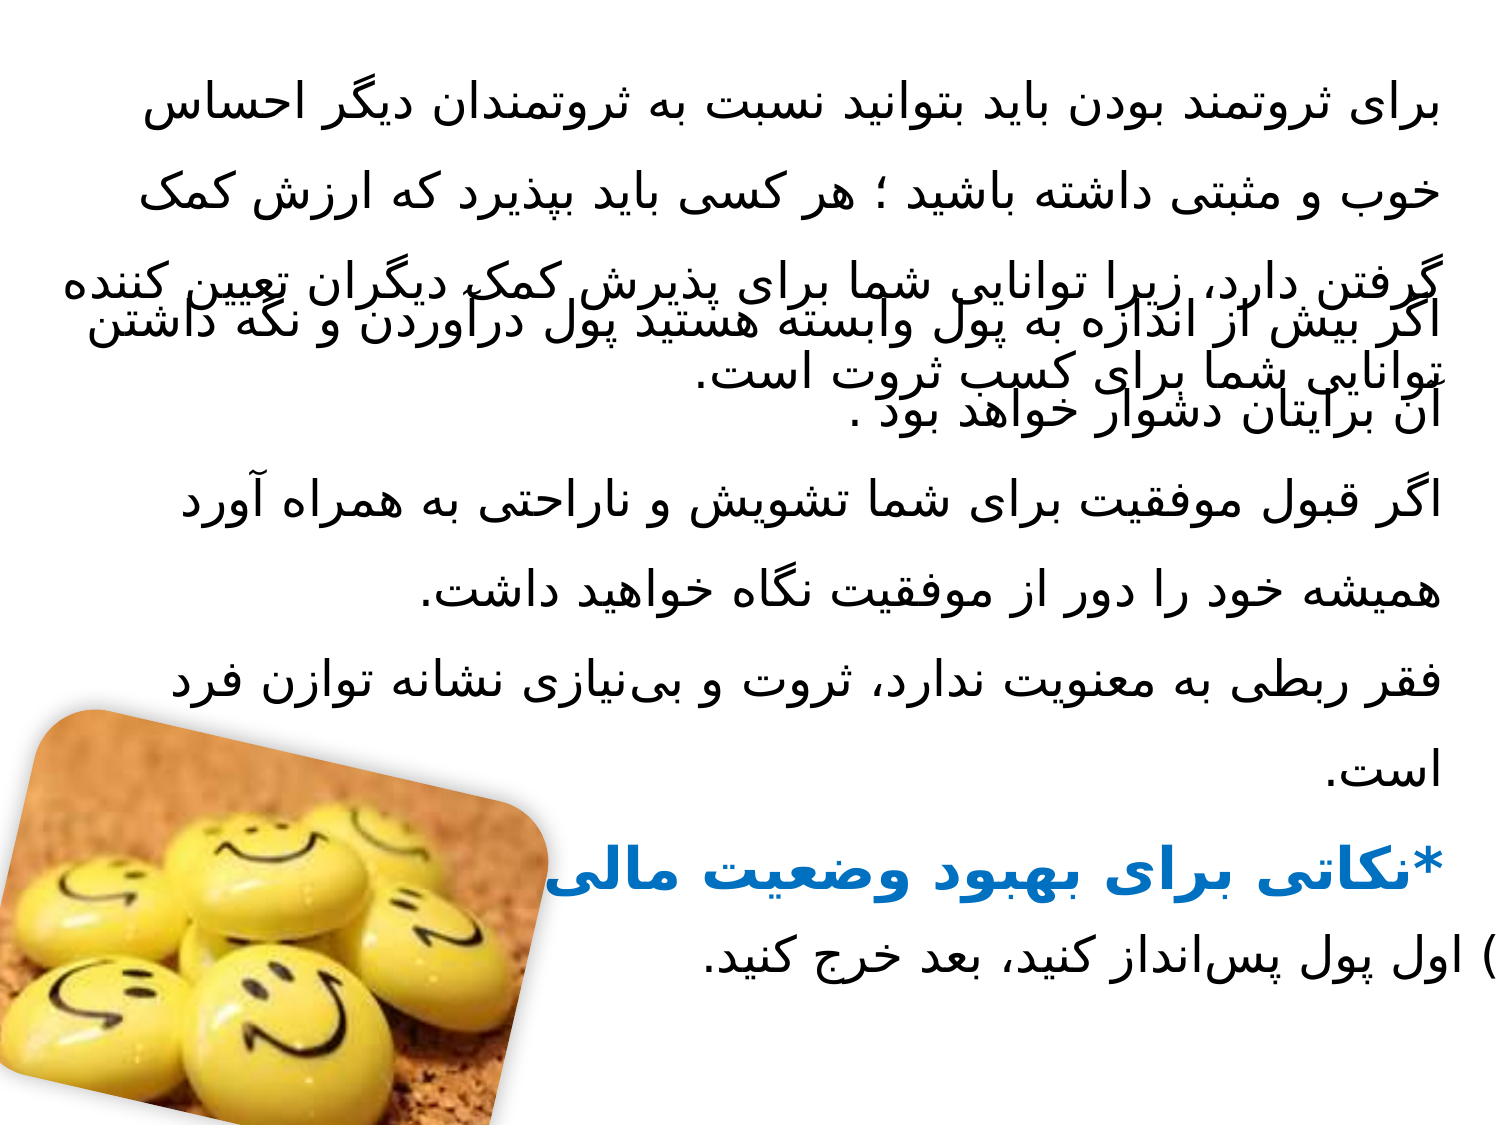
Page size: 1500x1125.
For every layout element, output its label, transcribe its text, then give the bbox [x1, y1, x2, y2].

picture [0, 709, 549, 1125]
text_box ۱) اول پول پس‌انداز کنید، بعد خرج کنید. [686, 885, 1500, 990]
text_box اگر بیش از اندازه به پول وابسته هستید پول درآوردن و نگه داشتن آن برایتان دشوار خواهد بود . اگر قبول موفقیت برای شما تشویش و ناراحتی به همراه آورد همیشه خود را دور از موفقیت نگاه خواهید داشت. فقر ربطی به معنویت ندارد، ثروت و بی‌نیازی نشانه توازن فرد است. *نکاتی برای بهبود وضعیت مالی: [29, 249, 1459, 909]
text_box برای ثروتمند بودن باید بتوانید نسبت به ثروتمندان دیگر احساس خوب و مثبتی داشته باشید ؛ هر کسی باید بپذیرد که ارزش کمک گرفتن دارد، زیرا توانایی شما برای پذیرش کمک دیگران تعیین کننده توانایی شما برای کسب ثروت است. [41, 30, 1459, 249]
